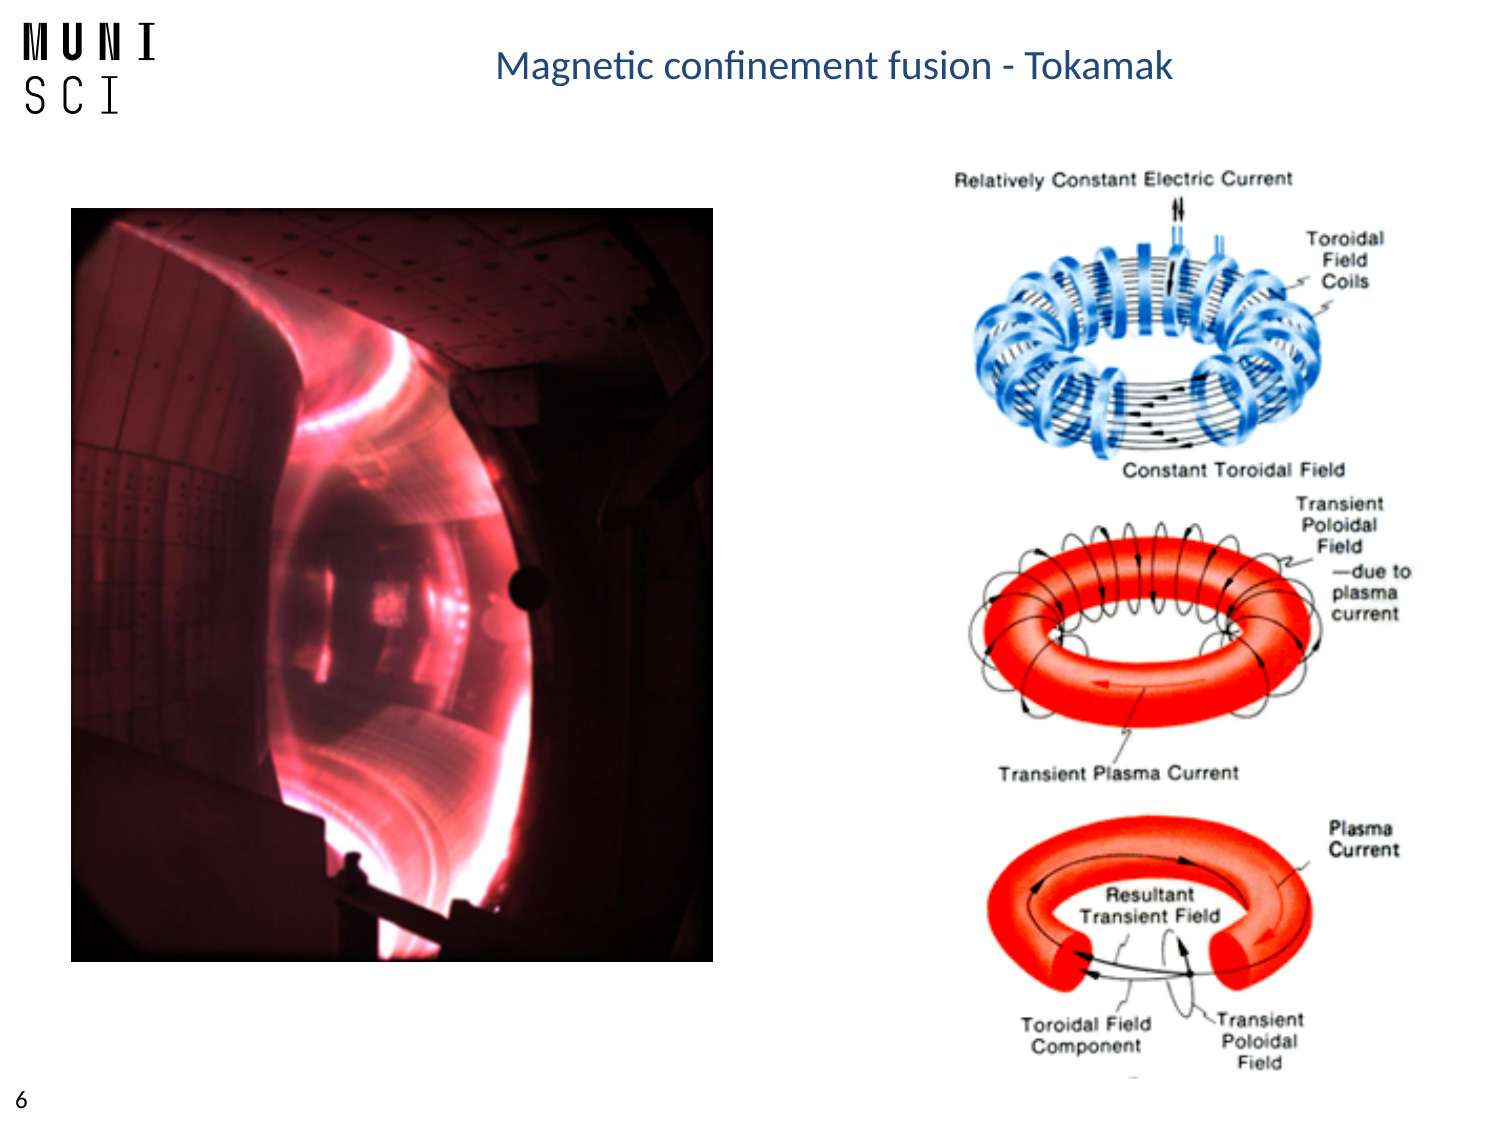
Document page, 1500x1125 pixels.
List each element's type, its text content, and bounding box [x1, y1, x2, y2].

text_box 6 [0, 1076, 43, 1122]
picture [911, 133, 1429, 1079]
picture [71, 208, 714, 962]
text_box Magnetic confinement fusion - Tokamak [216, 30, 1453, 95]
picture [0, 0, 178, 137]
